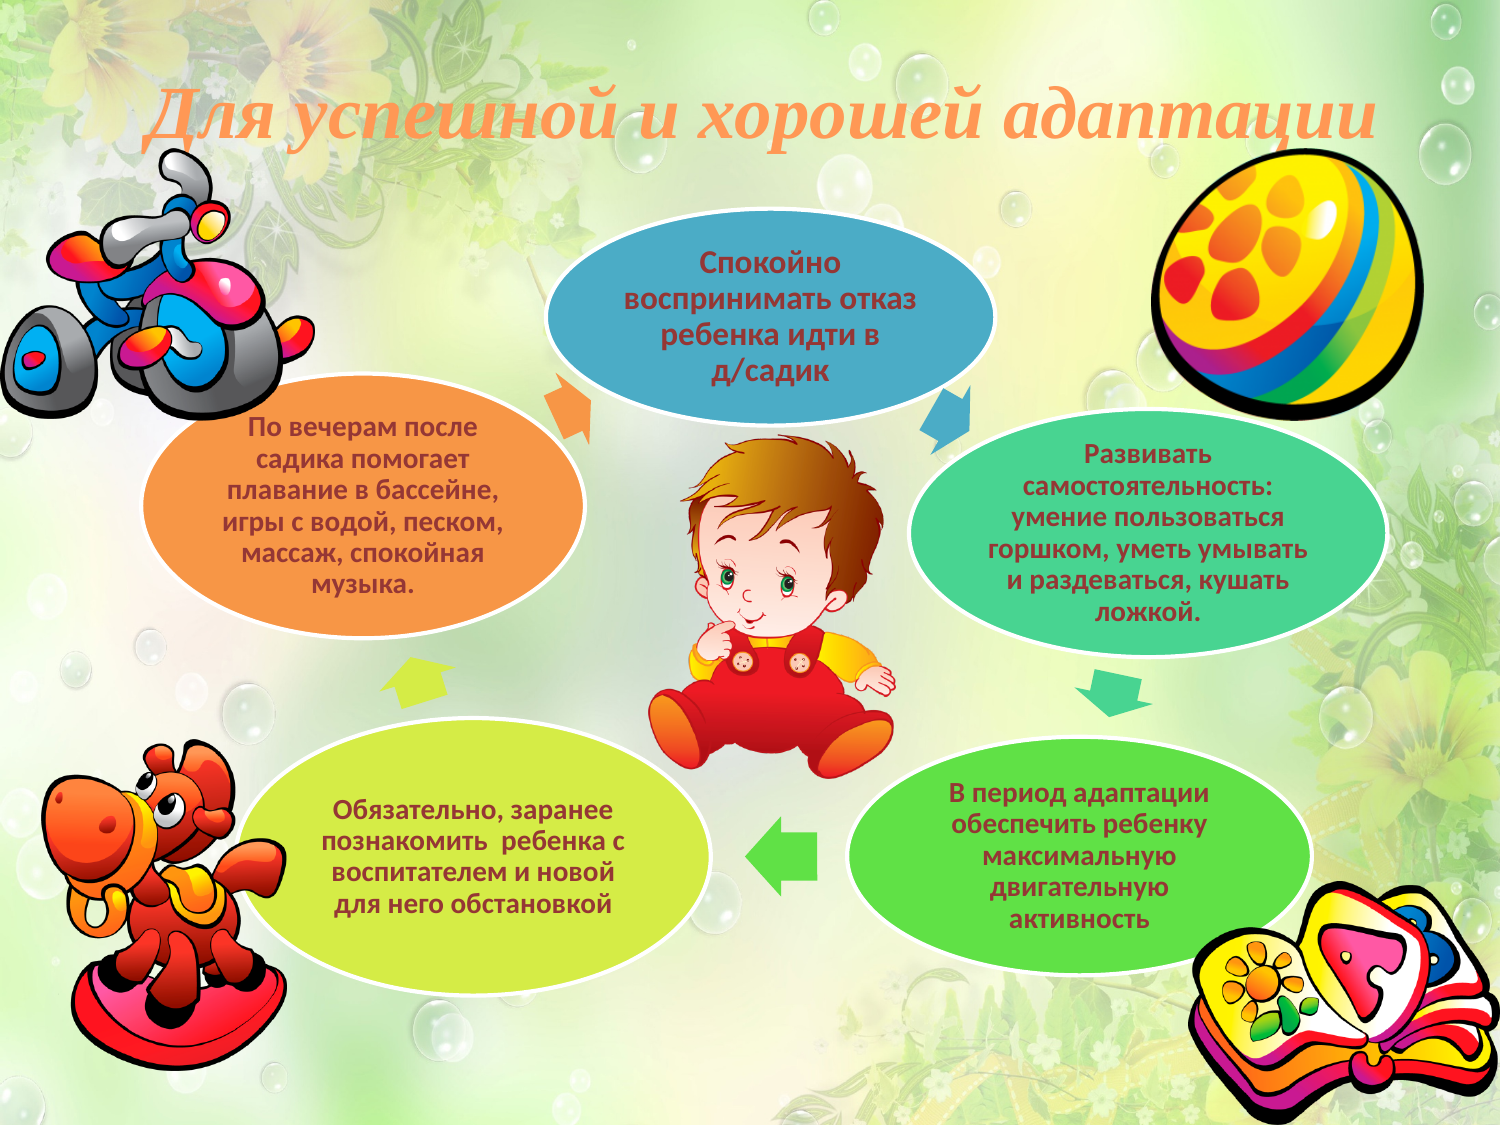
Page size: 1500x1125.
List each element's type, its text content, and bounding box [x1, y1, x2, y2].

picture [647, 434, 897, 780]
title Для успешной и хорошей адаптации [88, 42, 1439, 174]
picture [0, 0, 1500, 1125]
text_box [58, 207, 1500, 996]
